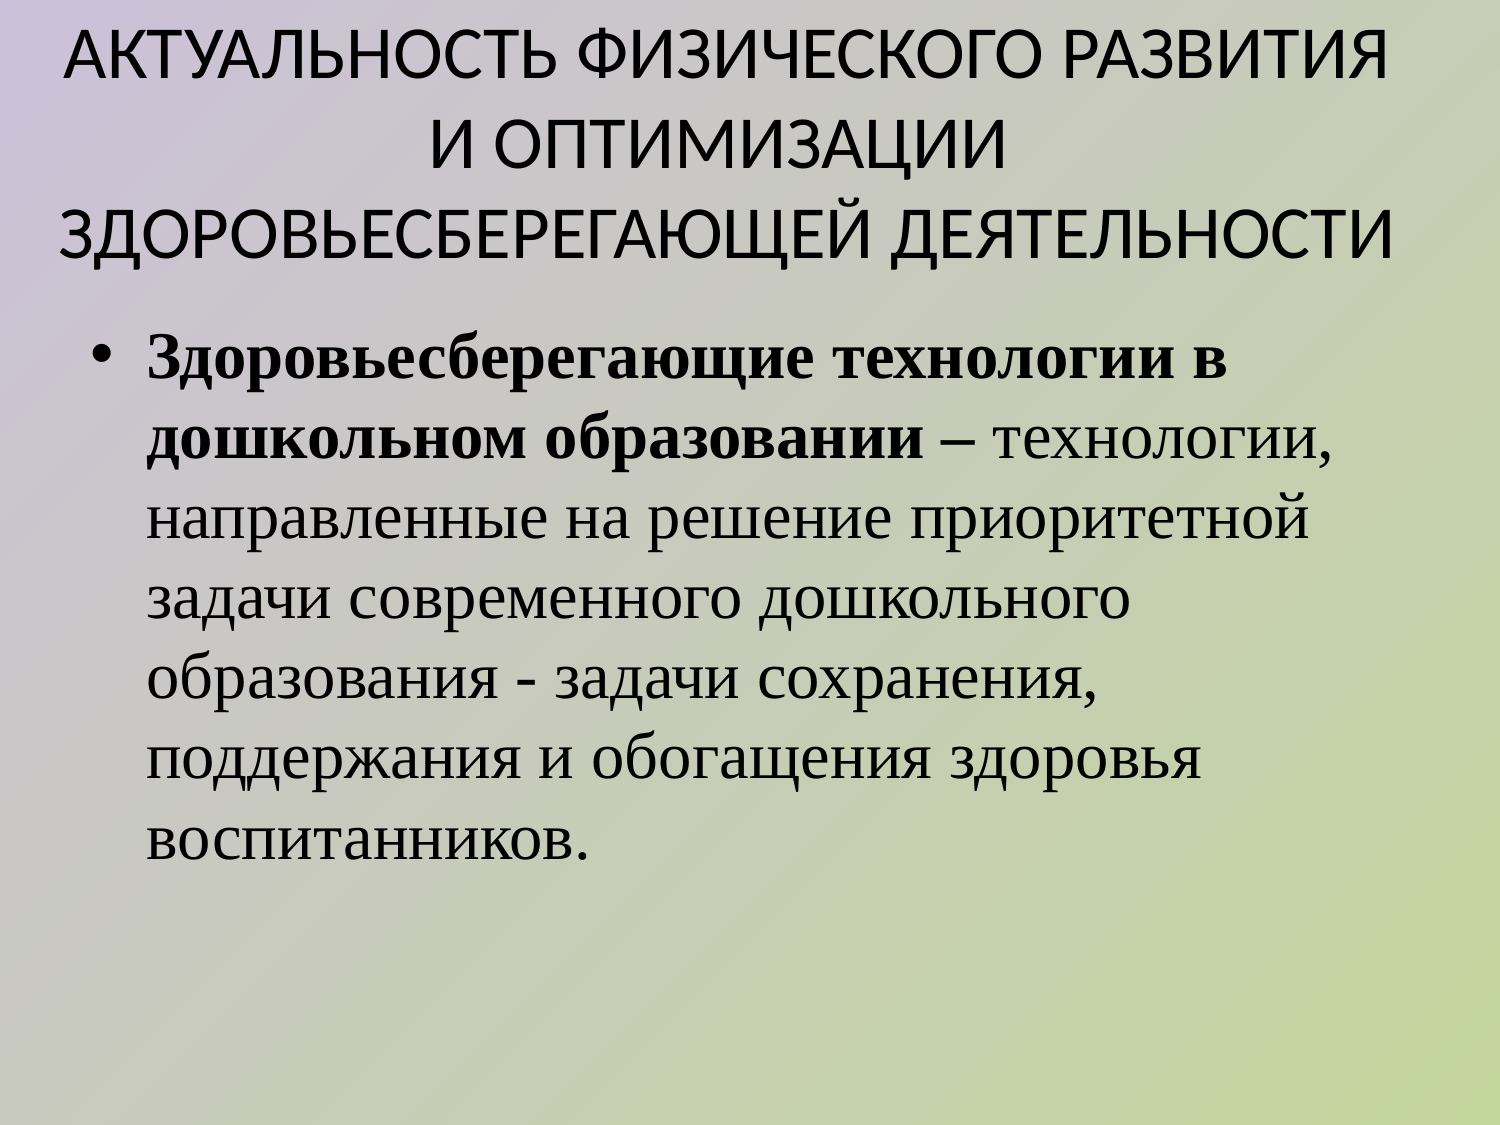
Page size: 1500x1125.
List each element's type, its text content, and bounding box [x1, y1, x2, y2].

list Здоровьесберегающие технологии в дошкольном образовании – технологии, направленные на решение приоритетной задачи современного дошкольного образования - задачи сохранения, поддержания и обогащения здоровья воспитанников. [75, 304, 1425, 1047]
title АКТУАЛЬНОСТЬ ФИЗИЧЕСКОГО РАЗВИТИЯ И ОПТИМИЗАЦИИ ЗДОРОВЬЕСБЕРЕГАЮЩЕЙ ДЕЯТЕЛЬНОСТИ [29, 45, 1425, 232]
